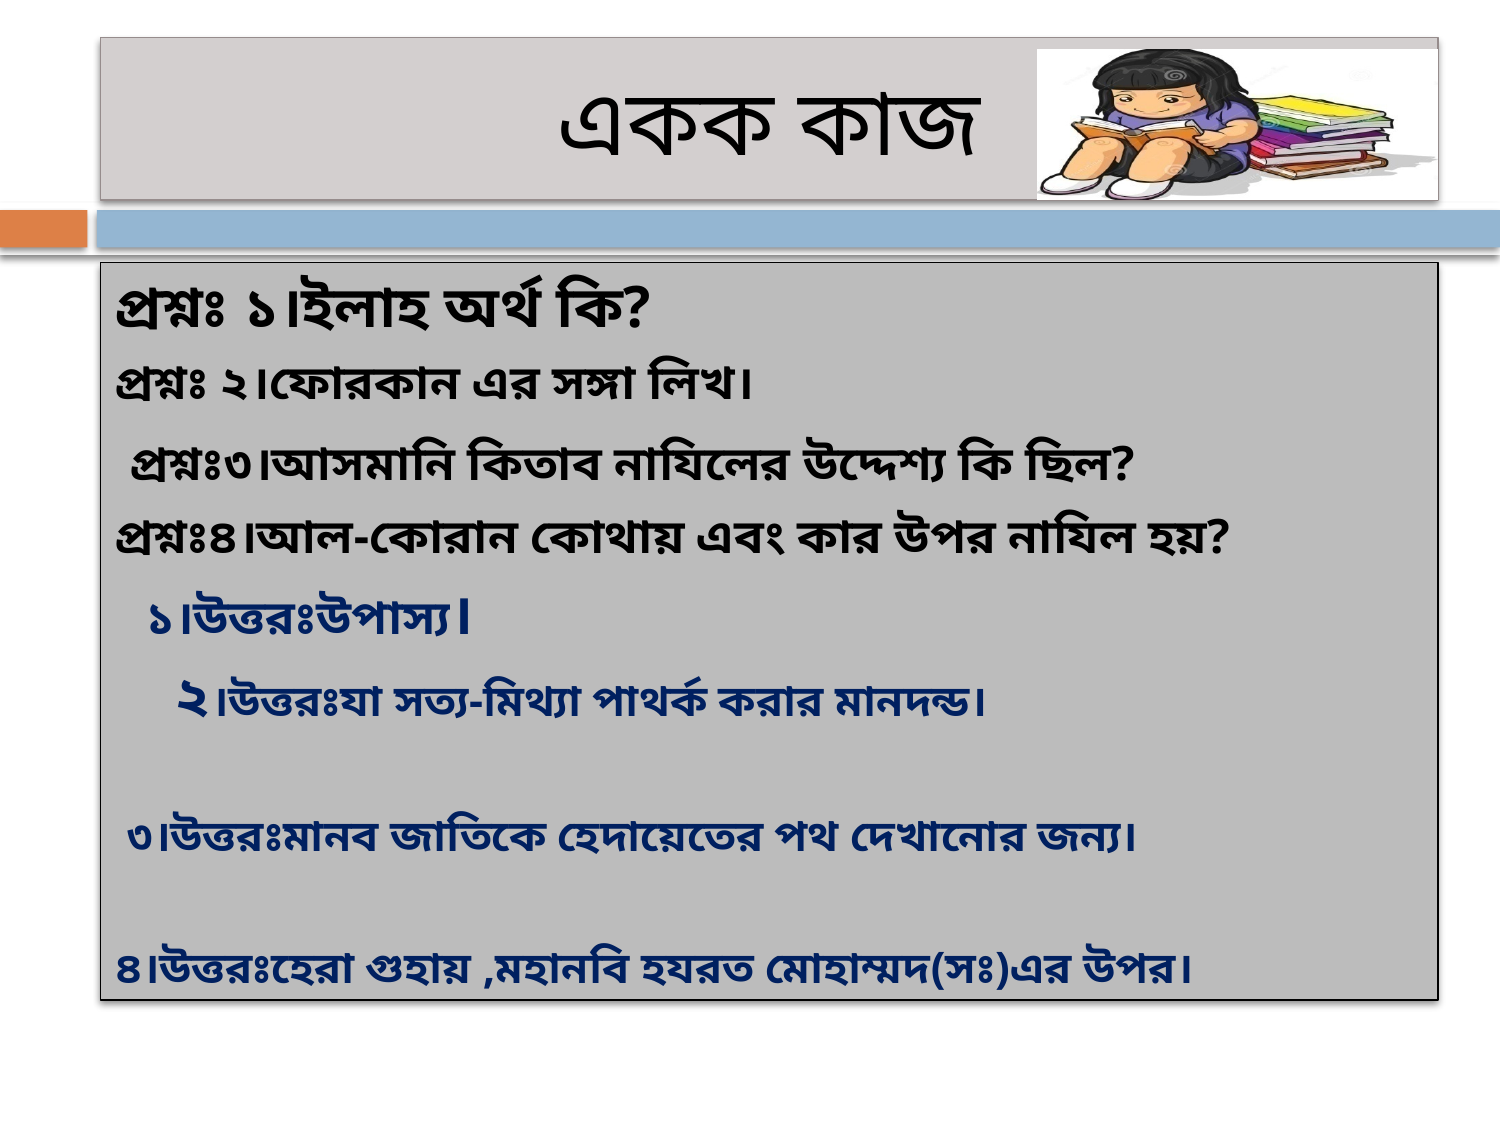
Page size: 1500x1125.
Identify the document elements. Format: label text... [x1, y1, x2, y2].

title একক কাজ [100, 37, 1439, 201]
picture [1037, 49, 1438, 201]
list প্রশ্নঃ ১।ইলাহ অর্থ কি? প্রশ্নঃ ২।ফোরকান এর সঙ্গা লিখ। প্রশ্নঃ৩।আসমানি কিতাব নাযিলের উদ্দেশ্য কি ছিল? প্রশ্নঃ৪।আল-কোরান কোথায় এবং কার উপর নাযিল হয়? ১।উত্তরঃউপাস্য। ২।উত্তরঃযা সত্য-মিথ্যা পাথর্ক করার মানদন্ড। ৩।উত্তরঃমানব জাতিকে হেদায়েতের পথ দেখানোর জন্য। ৪।উত্তরঃহেরা গুহায় ,মহানবি হযরত মোহাম্মদ(সঃ)এর উপর। [100, 262, 1439, 1001]
